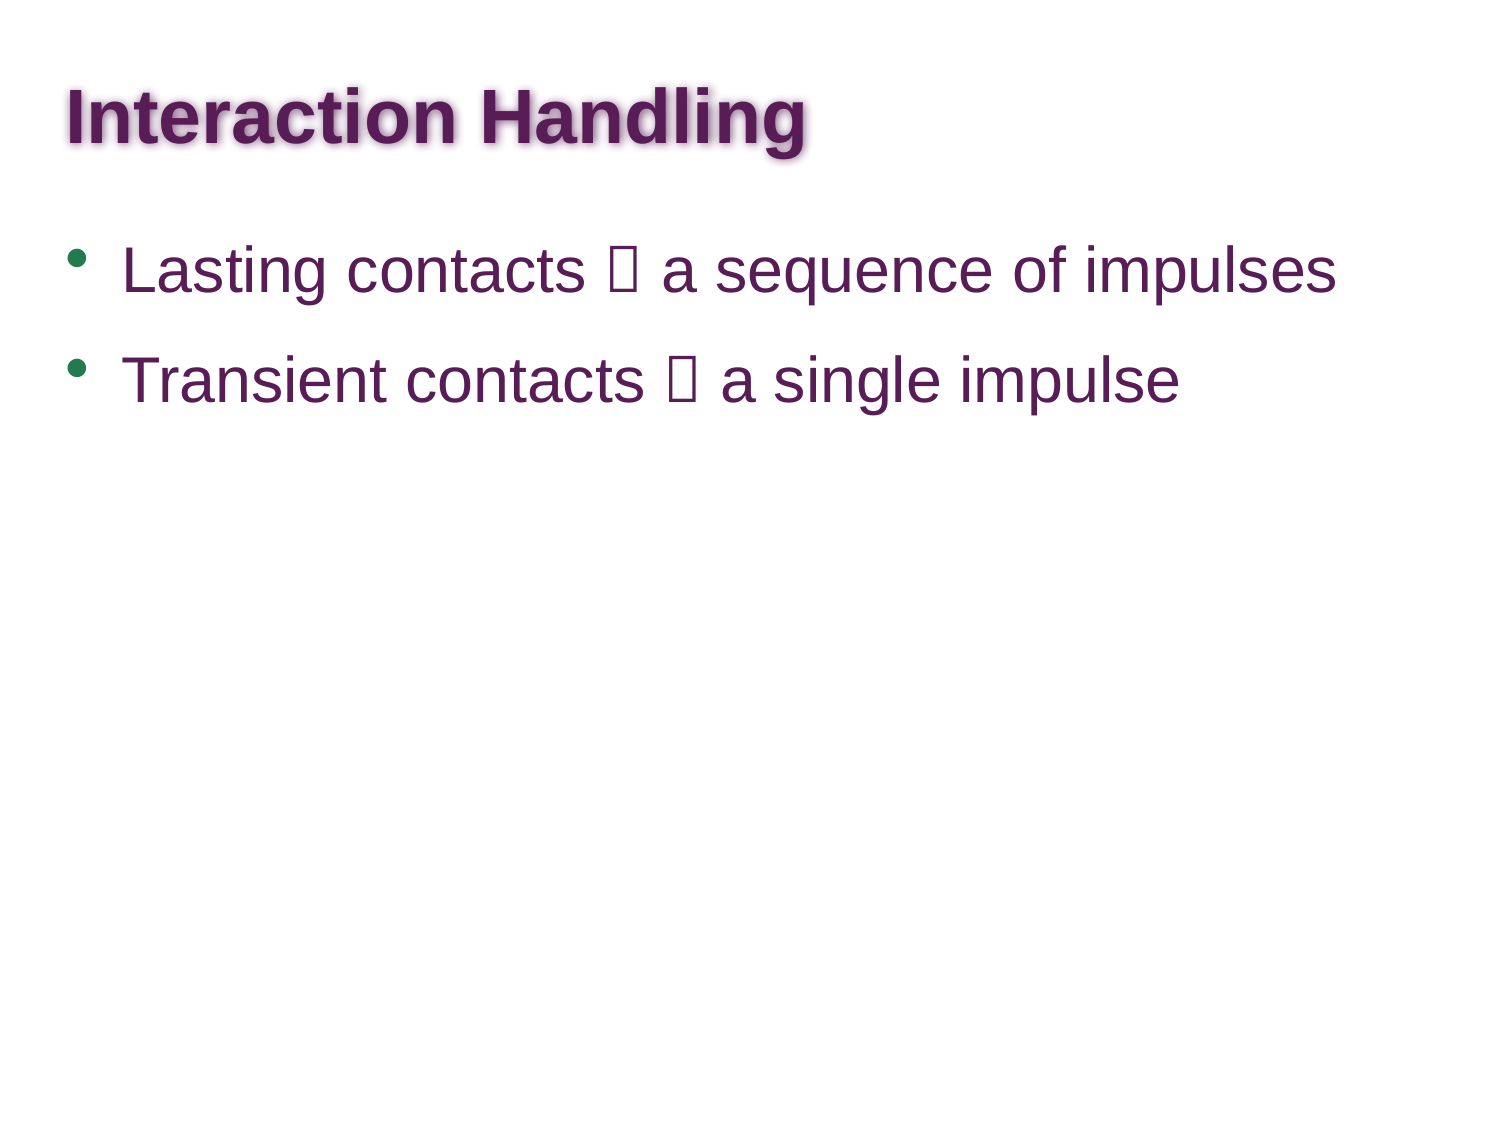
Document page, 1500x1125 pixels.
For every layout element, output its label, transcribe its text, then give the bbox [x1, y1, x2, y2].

title Interaction Handling [49, 24, 1429, 201]
list Lasting contacts  a sequence of impulses Transient contacts  a single impulse [49, 212, 1431, 1006]
